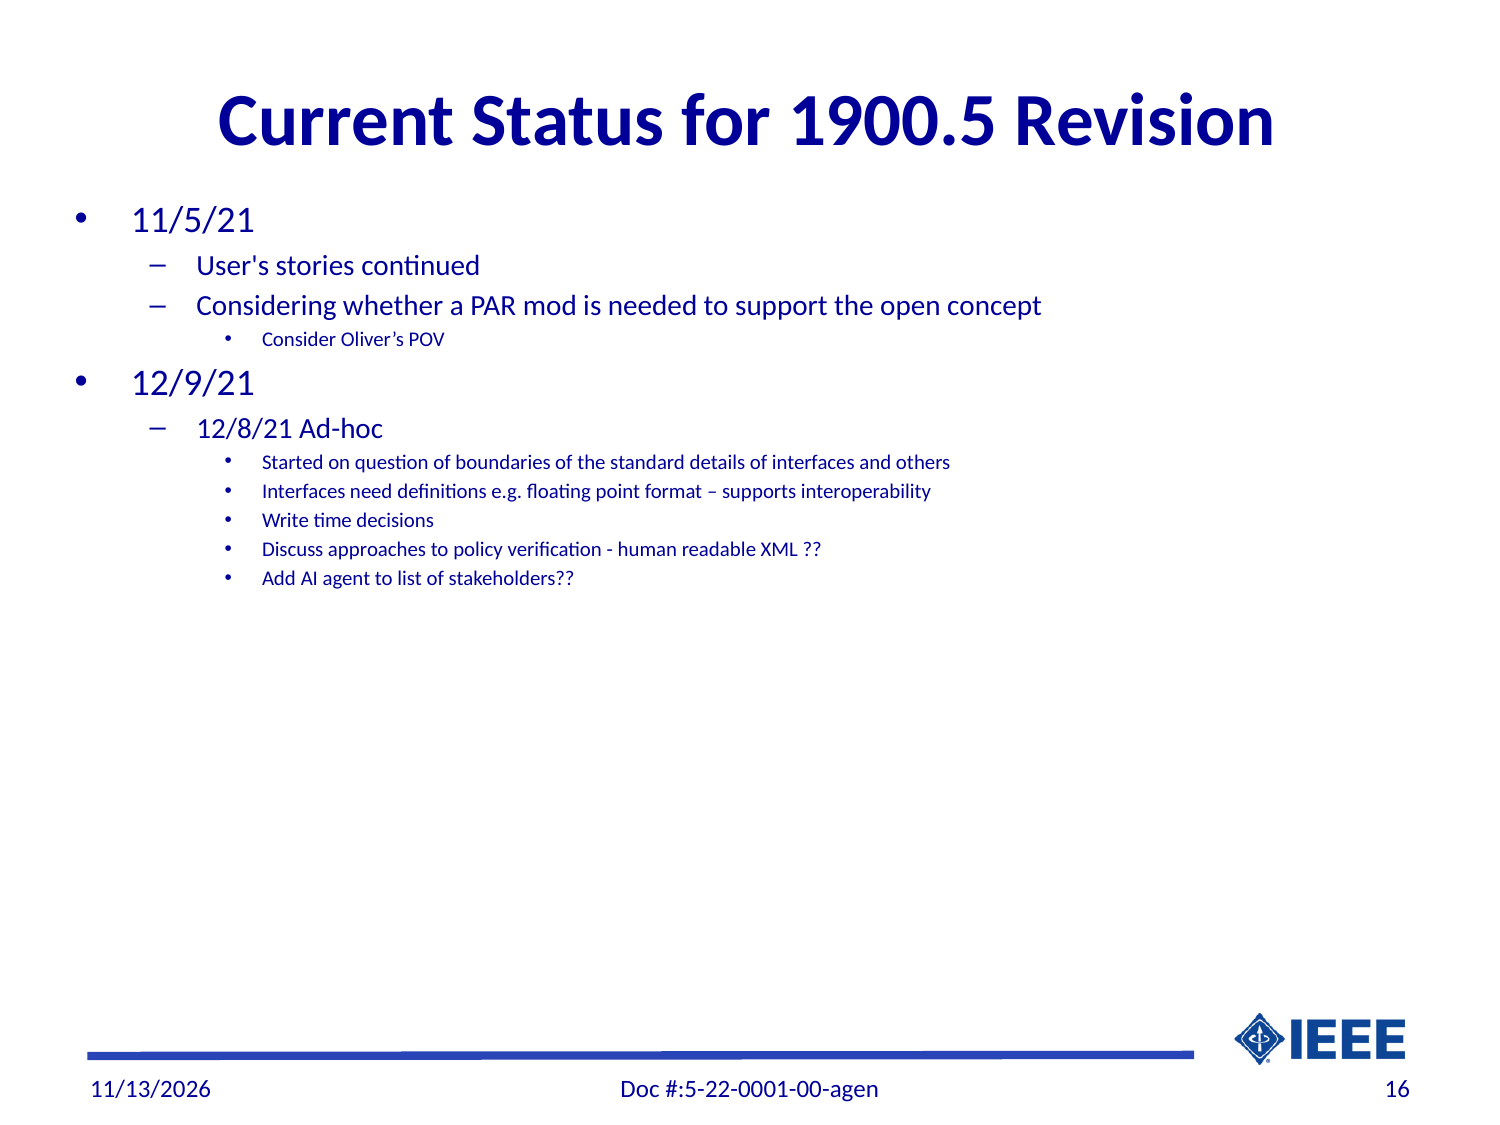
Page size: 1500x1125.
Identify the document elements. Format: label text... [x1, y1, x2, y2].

picture [1231, 1038, 1406, 1057]
slide_number 16 [1074, 1057, 1425, 1118]
footer Doc #:5-22-0001-00-agen [512, 1057, 988, 1118]
title Current Status for 1900.5 Revision [73, 22, 1424, 187]
list 11/5/21 User's stories continued Considering whether a PAR mod is needed to support the open concept Consider Oliver’s POV 12/9/21 12/8/21 Ad-hoc Started on question of boundaries of the standard details of interfaces and others Interfaces need definitions e.g. floating point format – supports interoperability Write time decisions Discuss approaches to policy verification - human readable XML ?? Add AI agent to list of stakeholders?? [59, 187, 1441, 1038]
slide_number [75, 1057, 425, 1118]
